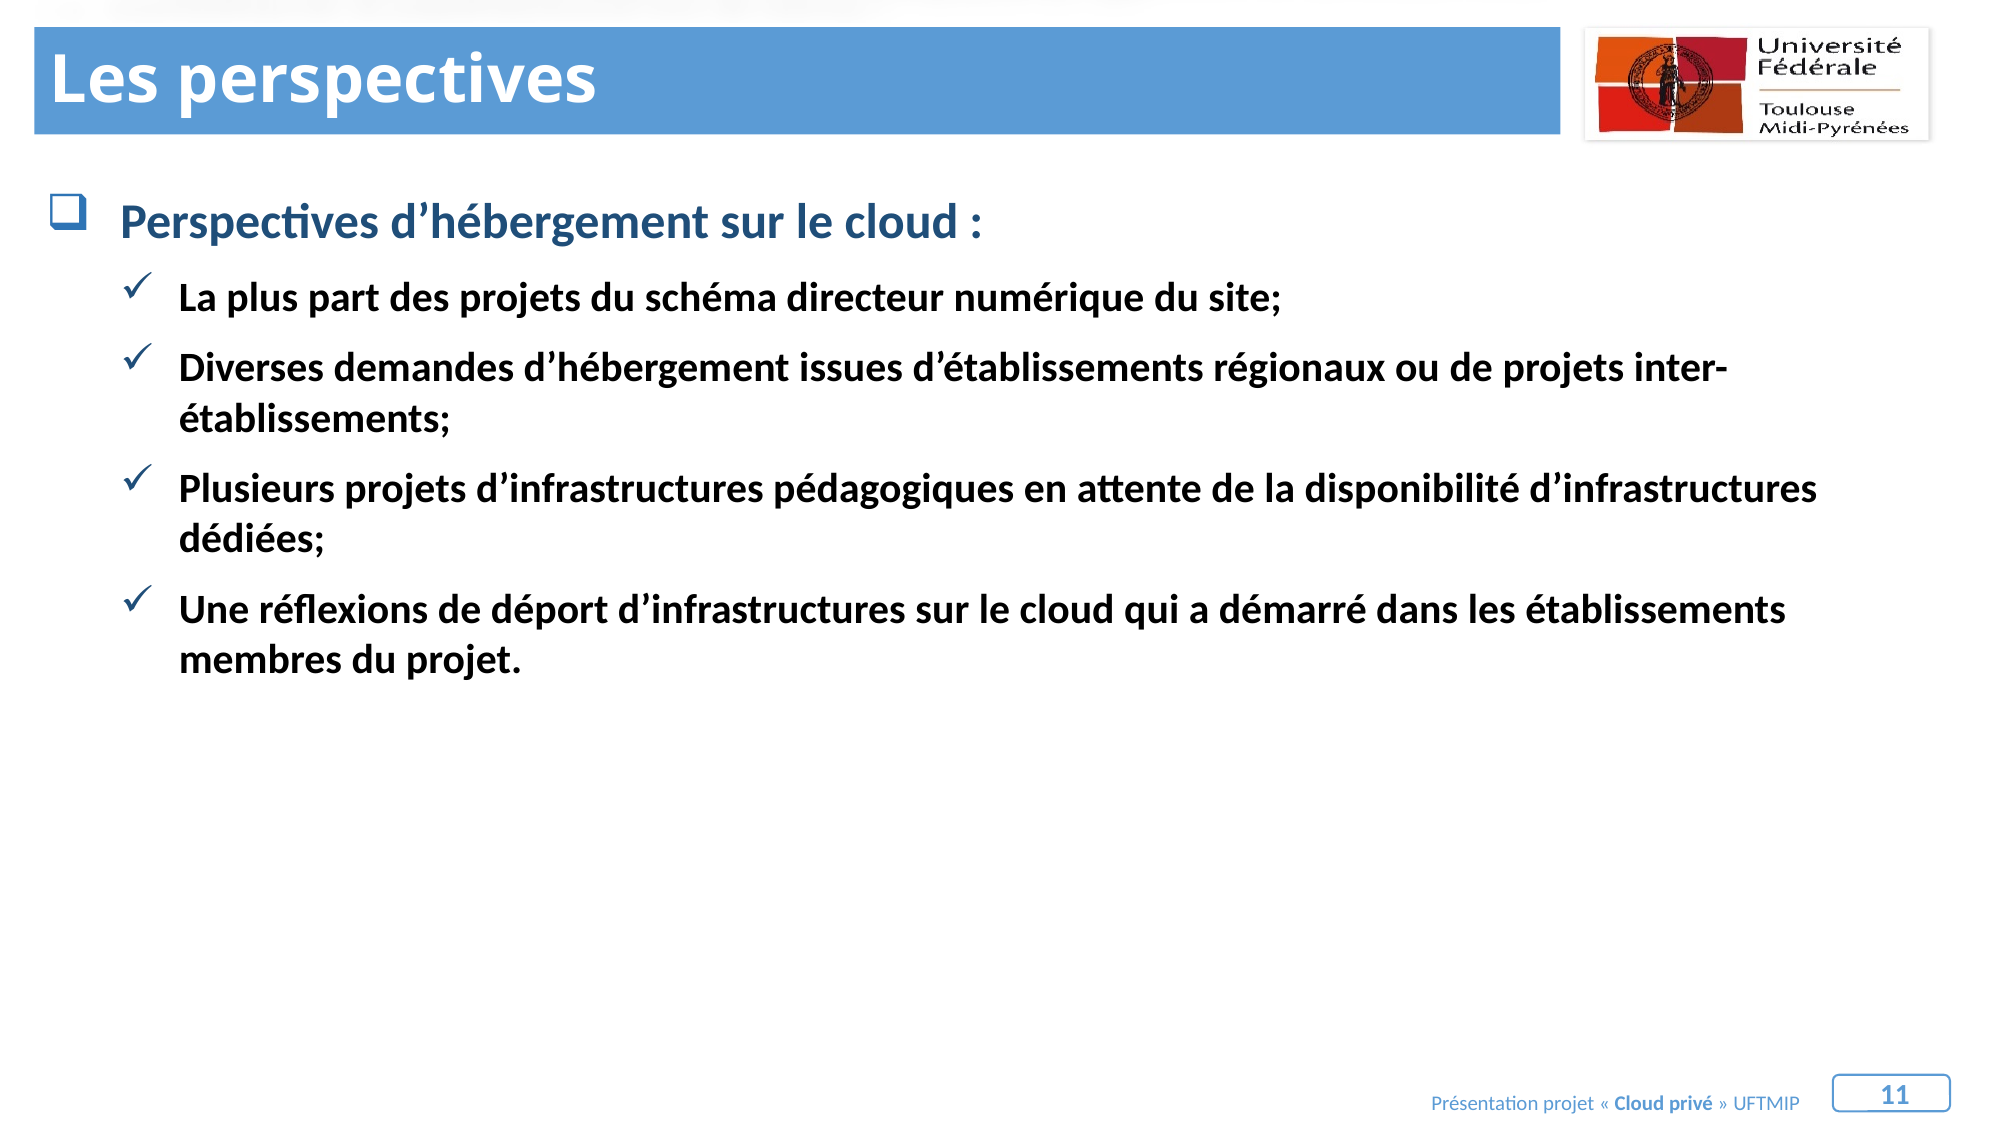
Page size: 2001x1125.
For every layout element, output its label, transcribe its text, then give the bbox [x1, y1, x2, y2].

picture [1576, 23, 1940, 148]
list Perspectives d’hébergement sur le cloud : La plus part des projets du schéma directeur numérique du site; Diverses demandes d’hébergement issues d’établissements régionaux ou de projets inter-établissements; Plusieurs projets d’infrastructures pédagogiques en attente de la disponibilité d’infrastructures dédiées; Une réflexions de déport d’infrastructures sur le cloud qui a démarré dans les établissements membres du projet. [31, 181, 1951, 1088]
title Les perspectives [30, 23, 1565, 139]
